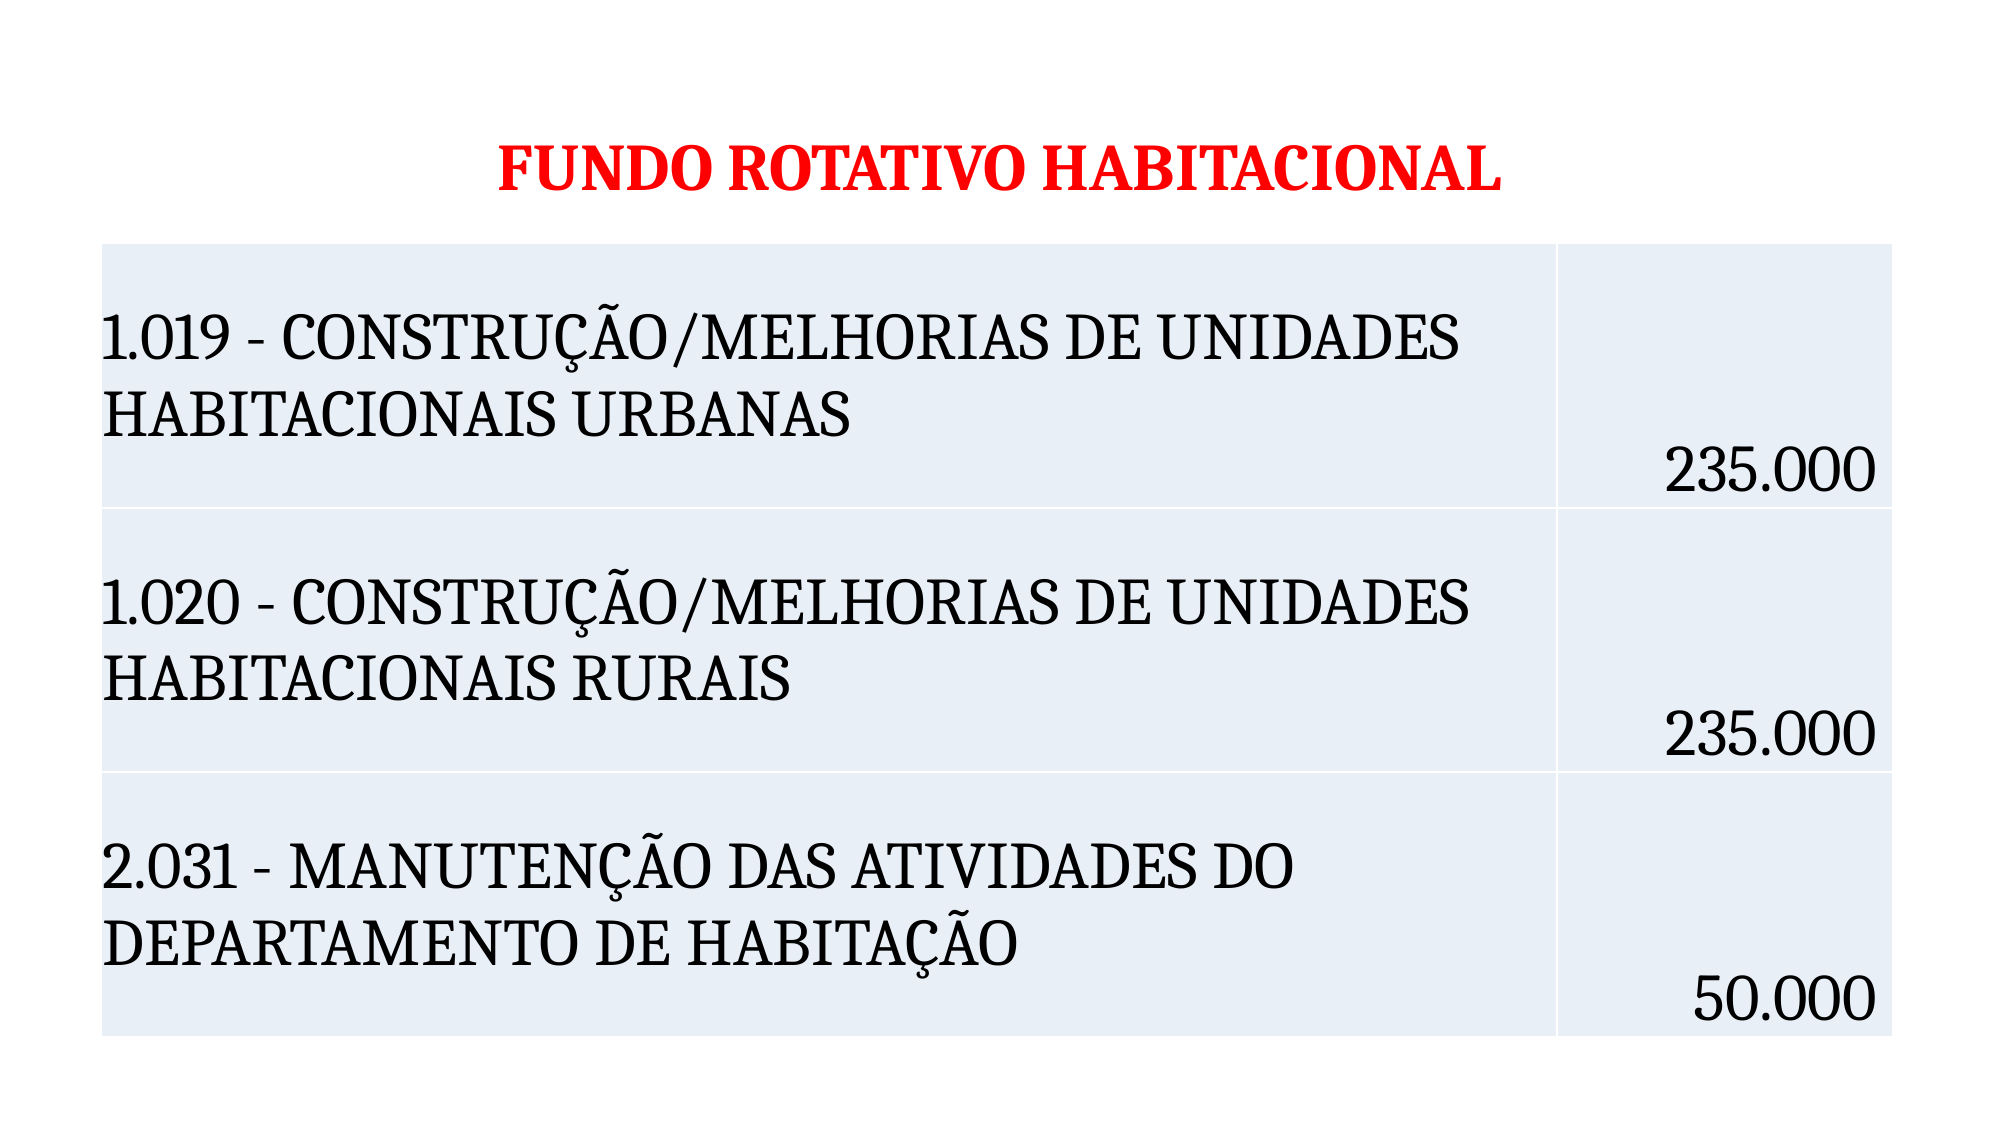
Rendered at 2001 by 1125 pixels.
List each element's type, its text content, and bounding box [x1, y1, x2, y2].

table_header 1.019 - CONSTRUÇÃO/MELHORIAS DE UNIDADES HABITACIONAIS URBANAS [102, 244, 1556, 507]
table_cell 235.000 [1558, 509, 1892, 771]
table_cell 1.020 - CONSTRUÇÃO/MELHORIAS DE UNIDADES HABITACIONAIS RURAIS [102, 509, 1556, 771]
table_cell 50.000 [1558, 773, 1892, 1036]
title FUNDO ROTATIVO HABITACIONAL [137, 59, 1863, 242]
table_cell 2.031 - MANUTENÇÃO DAS ATIVIDADES DO DEPARTAMENTO DE HABITAÇÃO [102, 773, 1556, 1036]
table_header 235.000 [1558, 244, 1892, 507]
